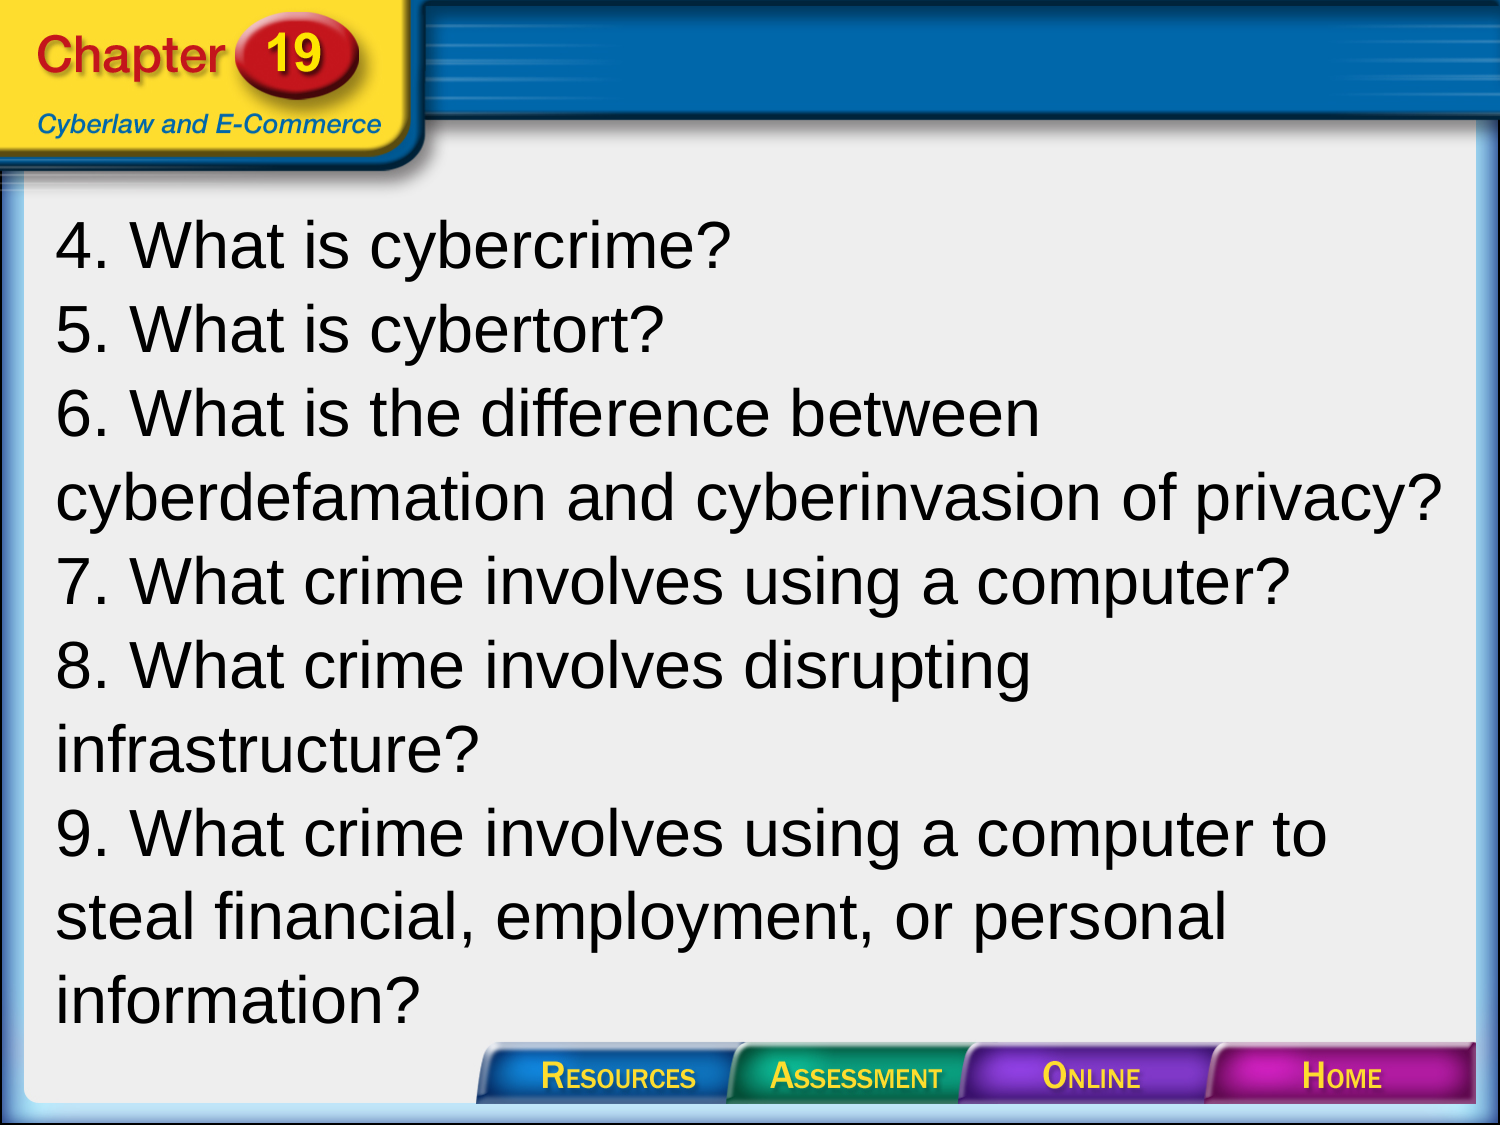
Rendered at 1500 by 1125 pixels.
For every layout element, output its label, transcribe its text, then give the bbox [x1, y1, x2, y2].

list 4. What is cybercrime? 5. What is cybertort? 6. What is the difference between cyberdefamation and cyberinvasion of privacy? 7. What crime involves using a computer? 8. What crime involves disrupting infrastructure? 9. What crime involves using a computer to steal financial, employment, or personal information? [40, 190, 1462, 1004]
picture [0, 0, 1500, 1125]
